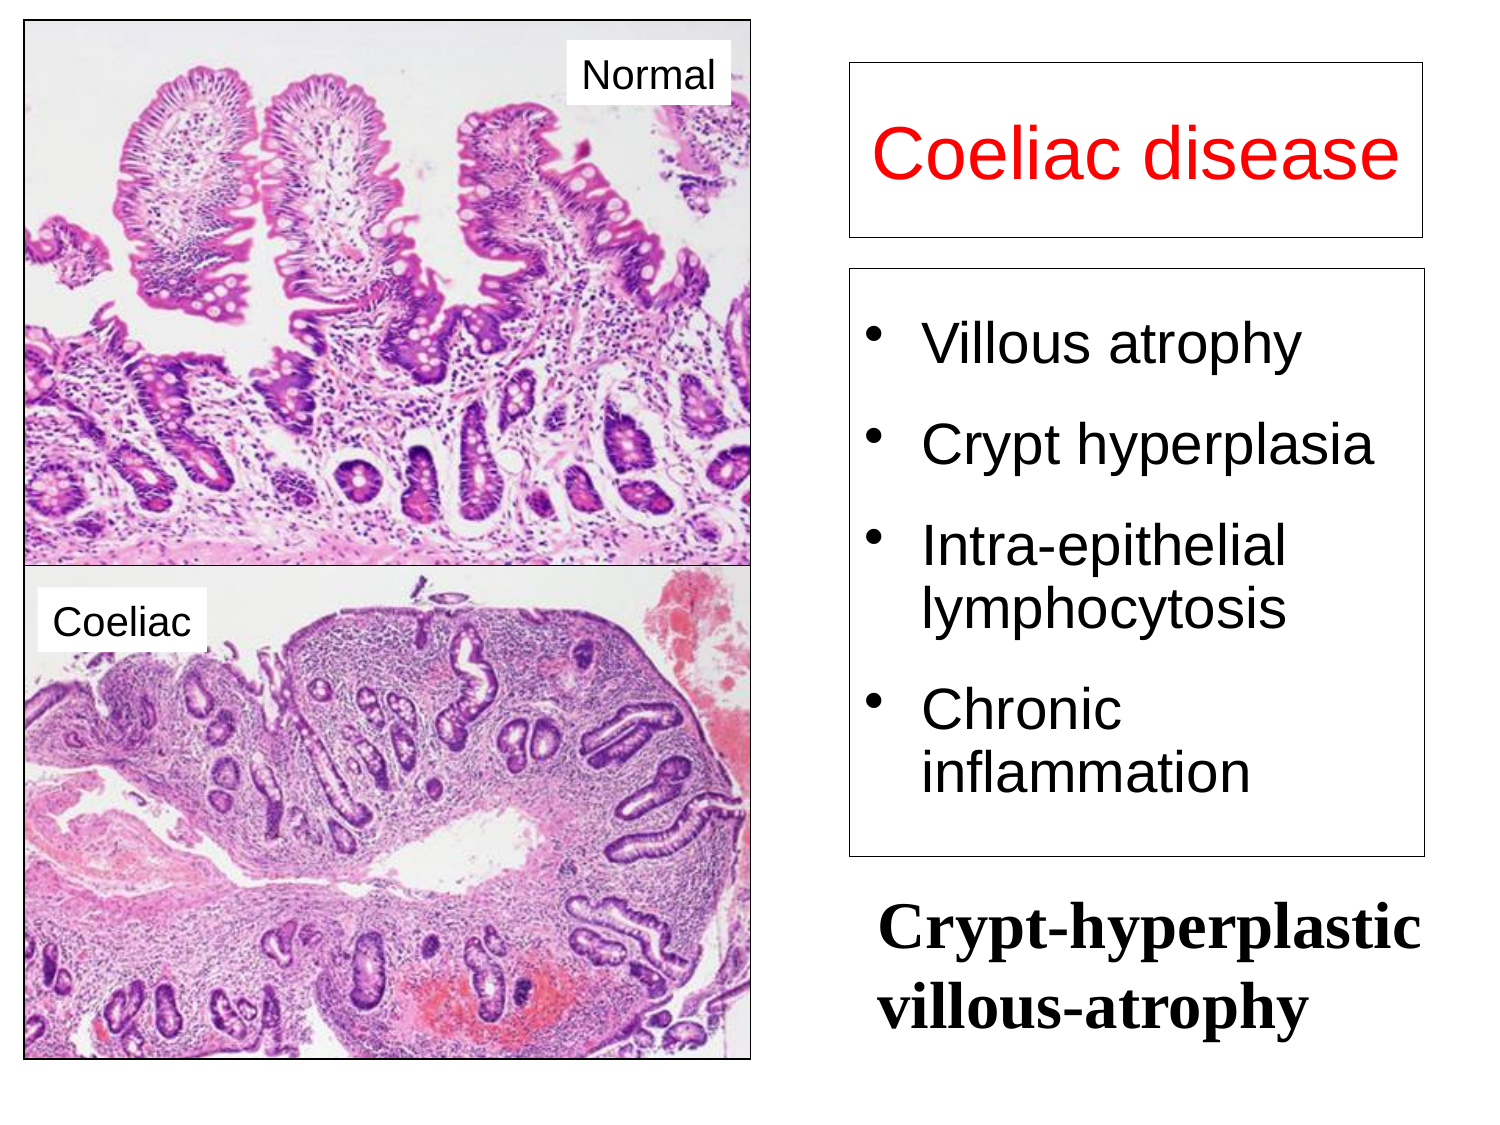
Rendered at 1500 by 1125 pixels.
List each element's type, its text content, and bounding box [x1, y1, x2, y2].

list Villous atrophy Crypt hyperplasia Intra-epithelial lymphocytosis Chronic inflammation [849, 268, 1425, 857]
title Coeliac disease [849, 62, 1423, 238]
text_box Crypt-hyperplastic villous-atrophy [862, 874, 1463, 1050]
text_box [24, 20, 751, 1059]
